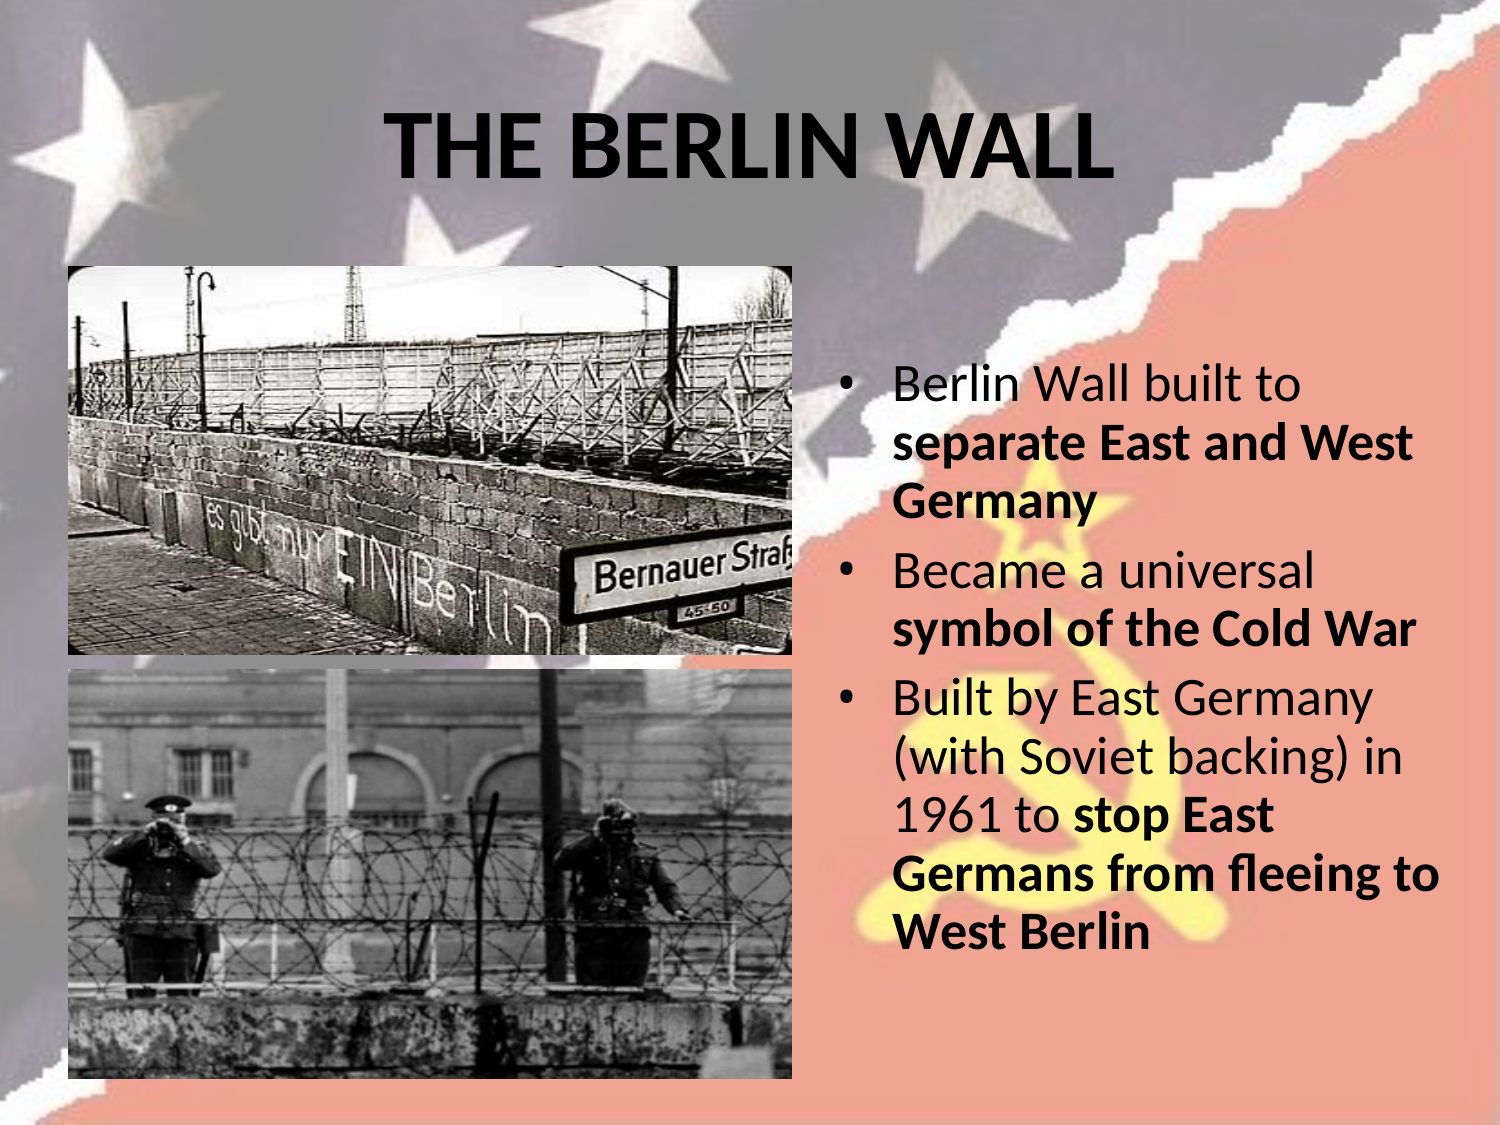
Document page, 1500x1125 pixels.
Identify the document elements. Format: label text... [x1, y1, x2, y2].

title THE BERLIN WALL [74, 44, 1426, 233]
picture [68, 266, 792, 655]
picture [68, 669, 792, 1080]
list Berlin Wall built to separate East and West Germany Became a universal symbol of the Cold War Built by East Germany (with Soviet backing) in 1961 to stop East Germans from fleeing to West Berlin [821, 347, 1468, 1053]
